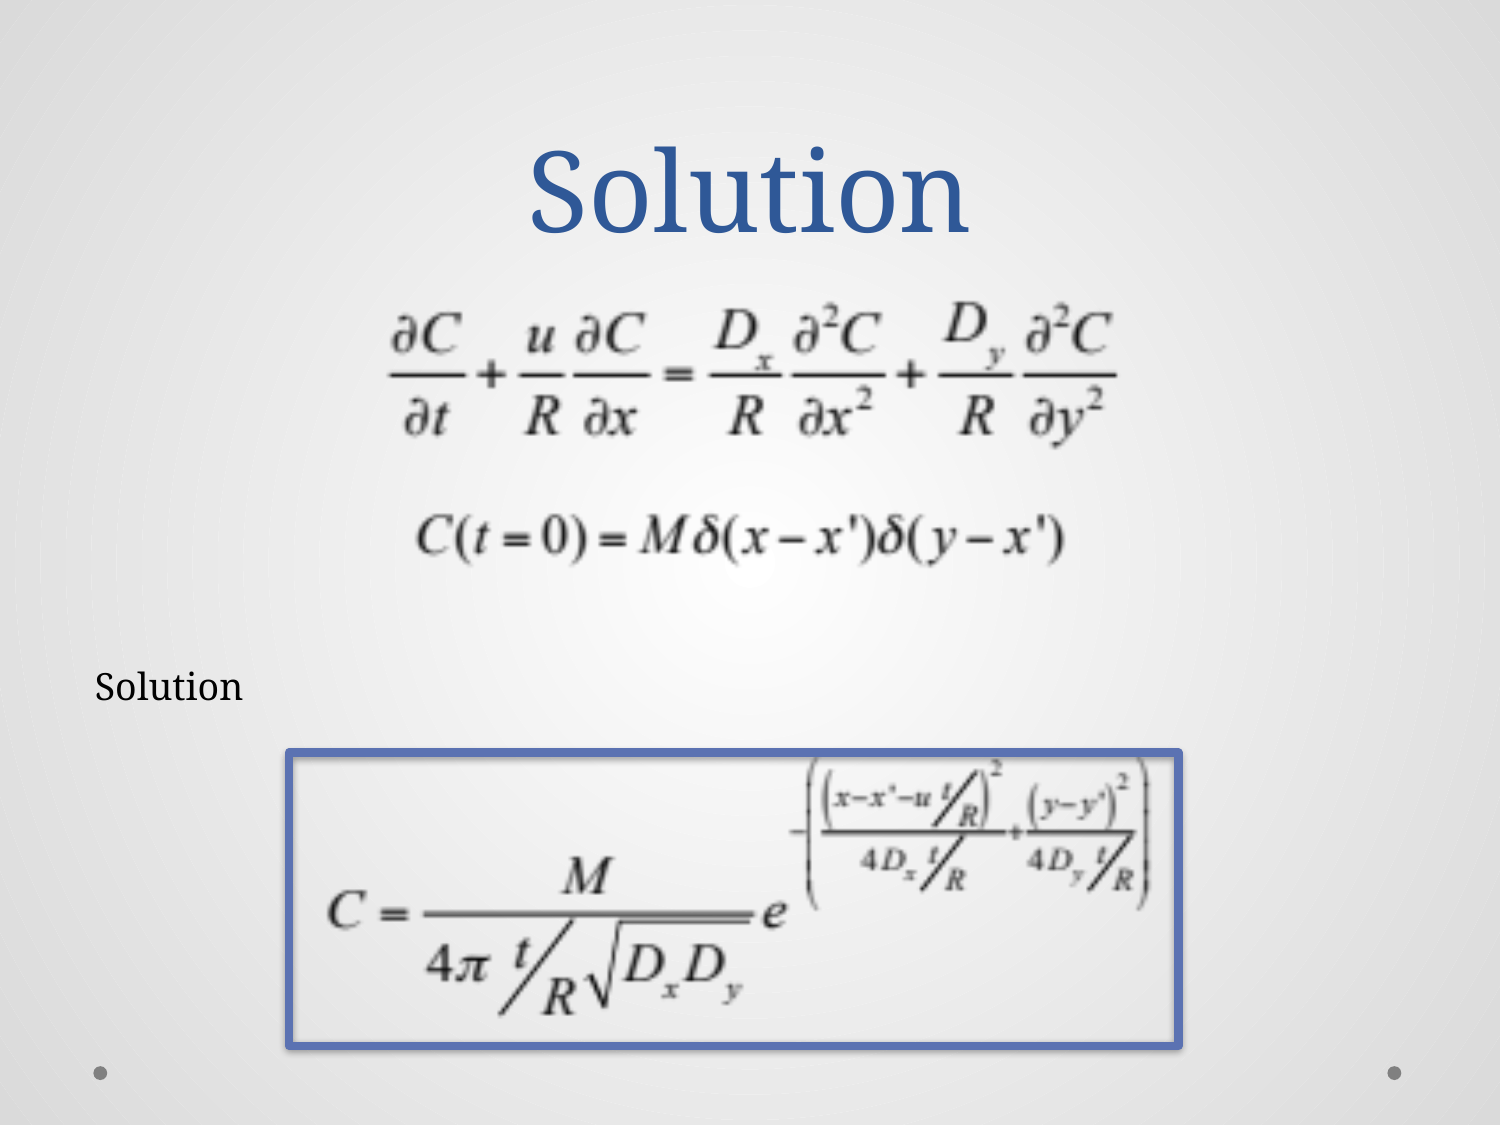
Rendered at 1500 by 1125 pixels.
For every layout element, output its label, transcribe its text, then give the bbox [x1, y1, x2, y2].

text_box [409, 505, 1070, 573]
text_box [288, 752, 1179, 1047]
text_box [381, 278, 1141, 454]
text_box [321, 746, 1156, 1019]
title Solution [75, 0, 1425, 263]
text_box Solution [80, 655, 259, 716]
